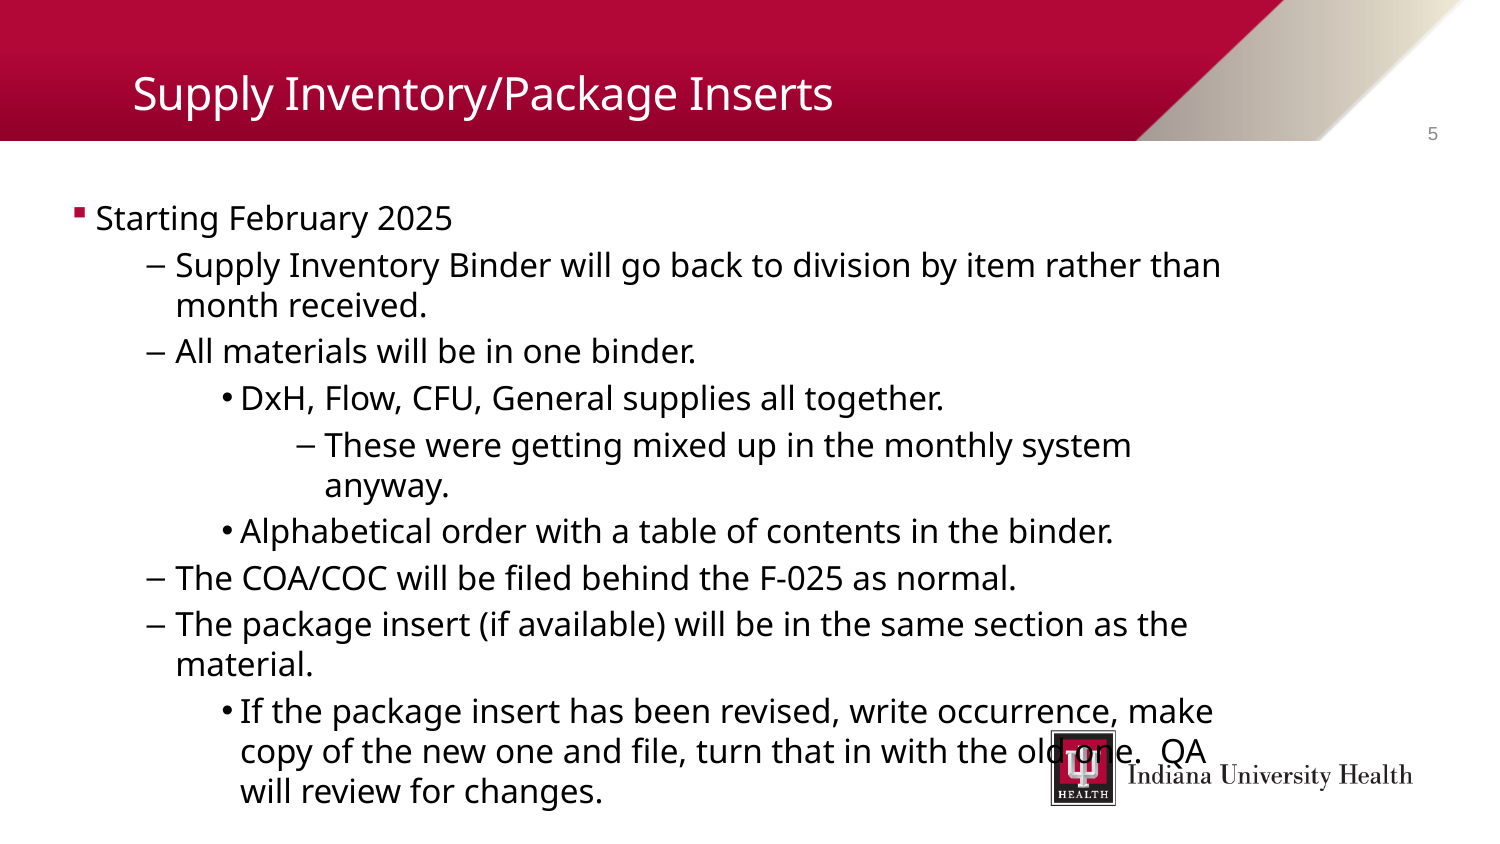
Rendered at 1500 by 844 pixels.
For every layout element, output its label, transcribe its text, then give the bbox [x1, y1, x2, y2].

title Supply Inventory/Package Inserts [132, 25, 1140, 121]
picture [1048, 727, 1415, 809]
list Starting February 2025 Supply Inventory Binder will go back to division by item rather than month received. All materials will be in one binder. DxH, Flow, CFU, General supplies all together. These were getting mixed up in the monthly system anyway. Alphabetical order with a table of contents in the binder. The COA/COC will be filed behind the F-025 as normal. The package insert (if available) will be in the same section as the material. If the package insert has been revised, write occurrence, make copy of the new one and file, turn that in with the old one. QA will review for changes. [71, 197, 1234, 694]
picture [0, 0, 1500, 141]
slide_number 5 [1318, 98, 1439, 144]
